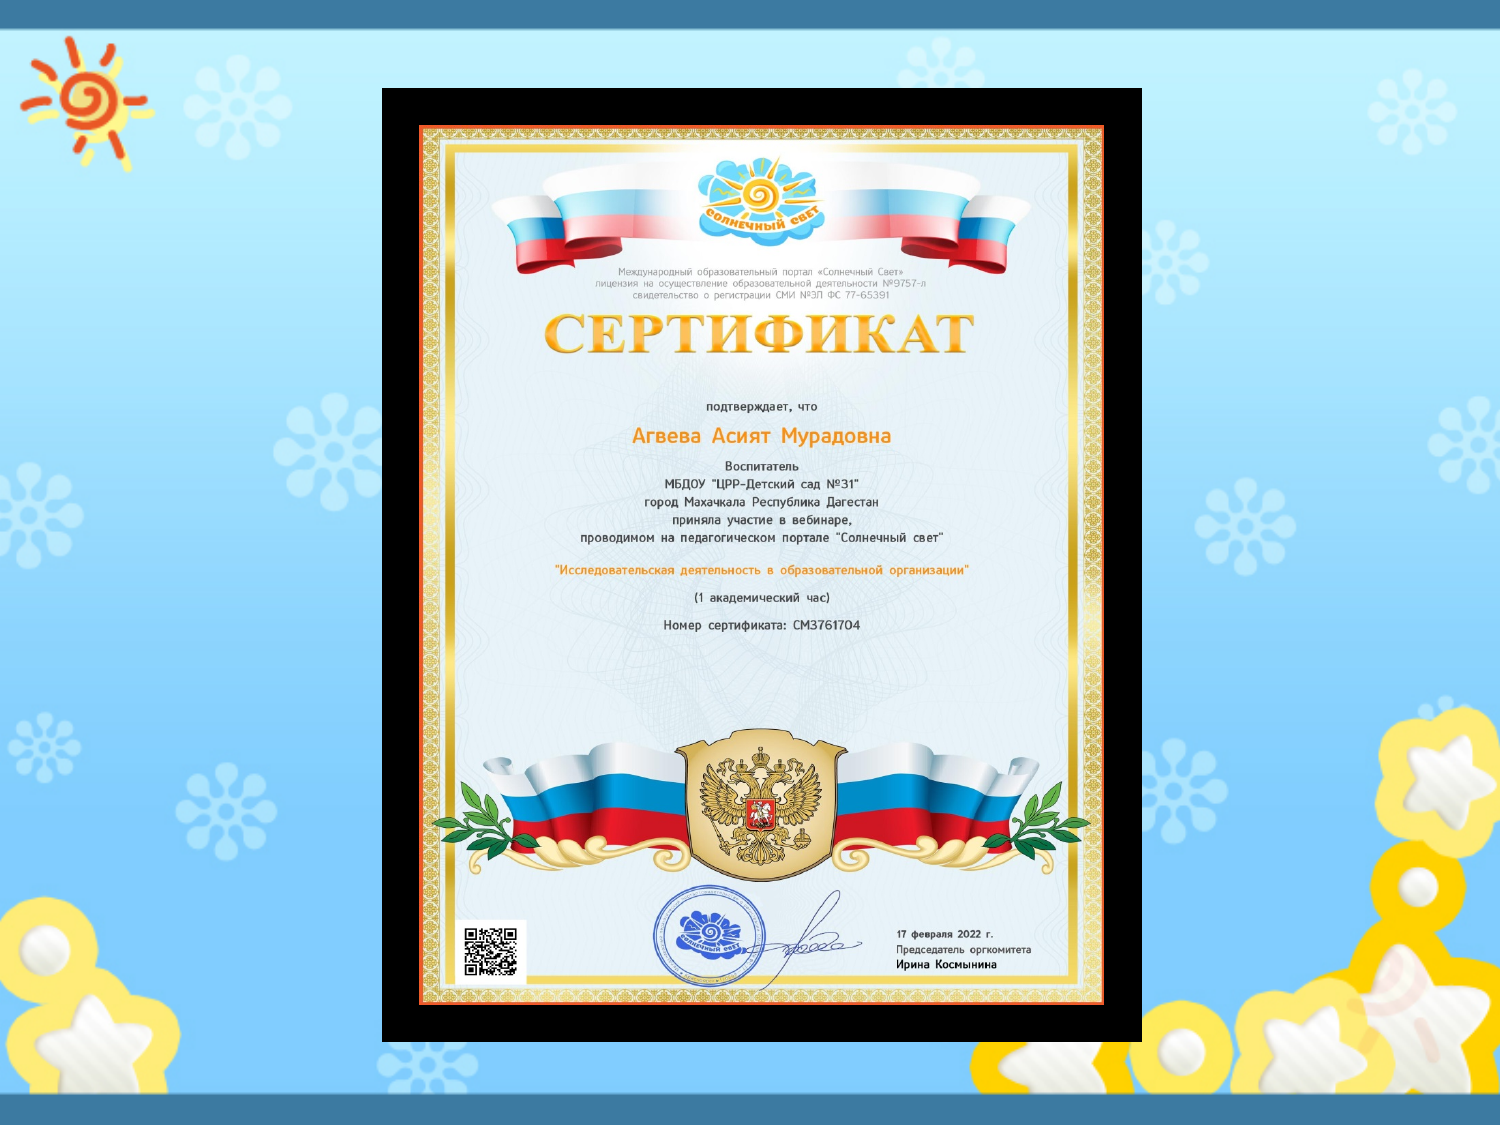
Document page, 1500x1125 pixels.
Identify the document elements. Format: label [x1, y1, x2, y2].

picture [0, 0, 1500, 1125]
list [418, 125, 1105, 1006]
